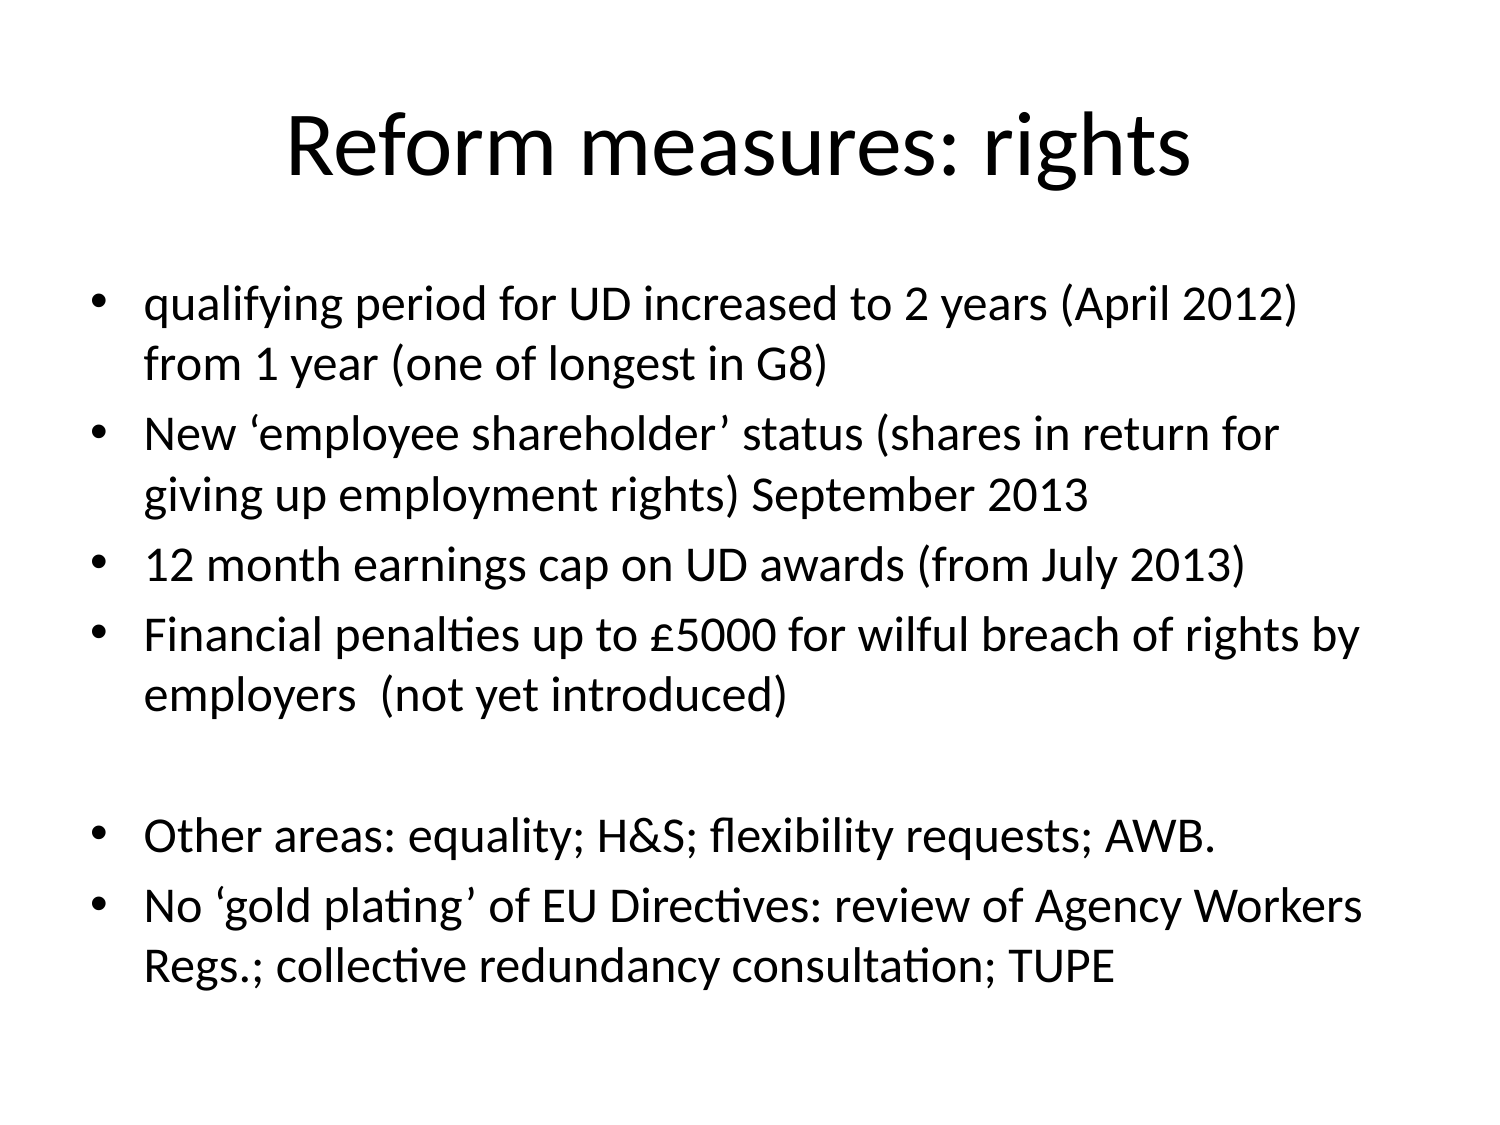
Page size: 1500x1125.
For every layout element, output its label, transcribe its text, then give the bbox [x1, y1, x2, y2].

title Reform measures: rights [75, 45, 1425, 233]
list qualifying period for UD increased to 2 years (April 2012) from 1 year (one of longest in G8) New ‘employee shareholder’ status (shares in return for giving up employment rights) September 2013 12 month earnings cap on UD awards (from July 2013) Financial penalties up to £5000 for wilful breach of rights by employers (not yet introduced) Other areas: equality; H&S; flexibility requests; AWB. No ‘gold plating’ of EU Directives: review of Agency Workers Regs.; collective redundancy consultation; TUPE [75, 262, 1425, 1005]
